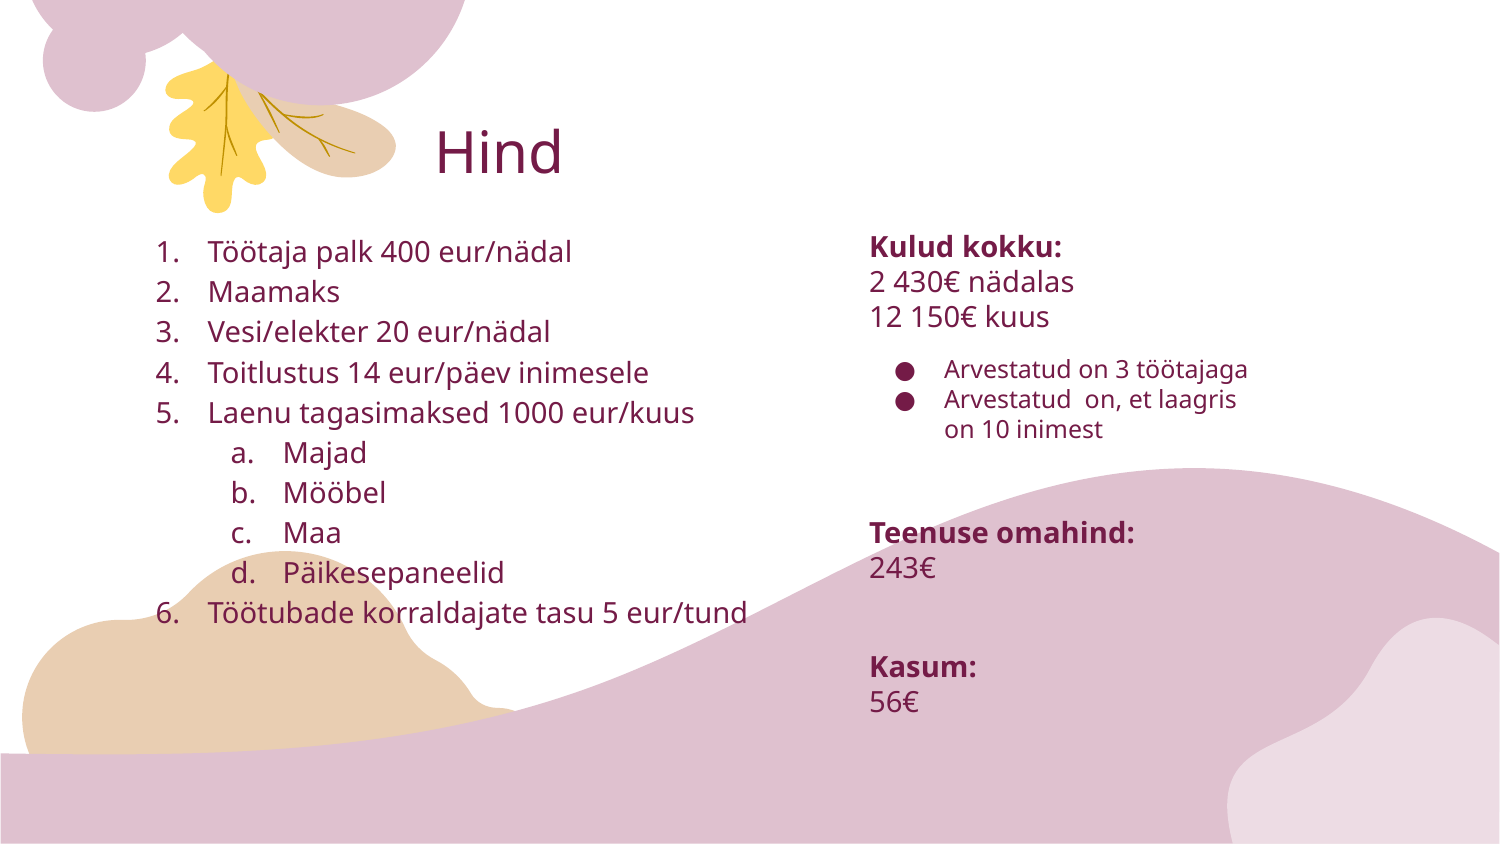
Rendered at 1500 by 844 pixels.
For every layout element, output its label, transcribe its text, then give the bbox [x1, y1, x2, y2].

title Hind [419, 92, 1299, 201]
text_box Kulud kokku: 2 430€ nädalas 12 150€ kuus Arvestatud on 3 töötajaga Arvestatud on, et laagris on 10 inimest [854, 213, 1267, 379]
list Töötaja palk 400 eur/nädal Maamaks Vesi/elekter 20 eur/nädal Toitlustus 14 eur/päev inimesele Laenu tagasimaksed 1000 eur/kuus Majad Mööbel Maa Päikesepaneelid Töötubade korraldajate tasu 5 eur/tund [117, 213, 1383, 726]
text_box Teenuse omahind: 243€ [854, 499, 1244, 598]
text_box Kasum: 56€ [854, 598, 1244, 744]
